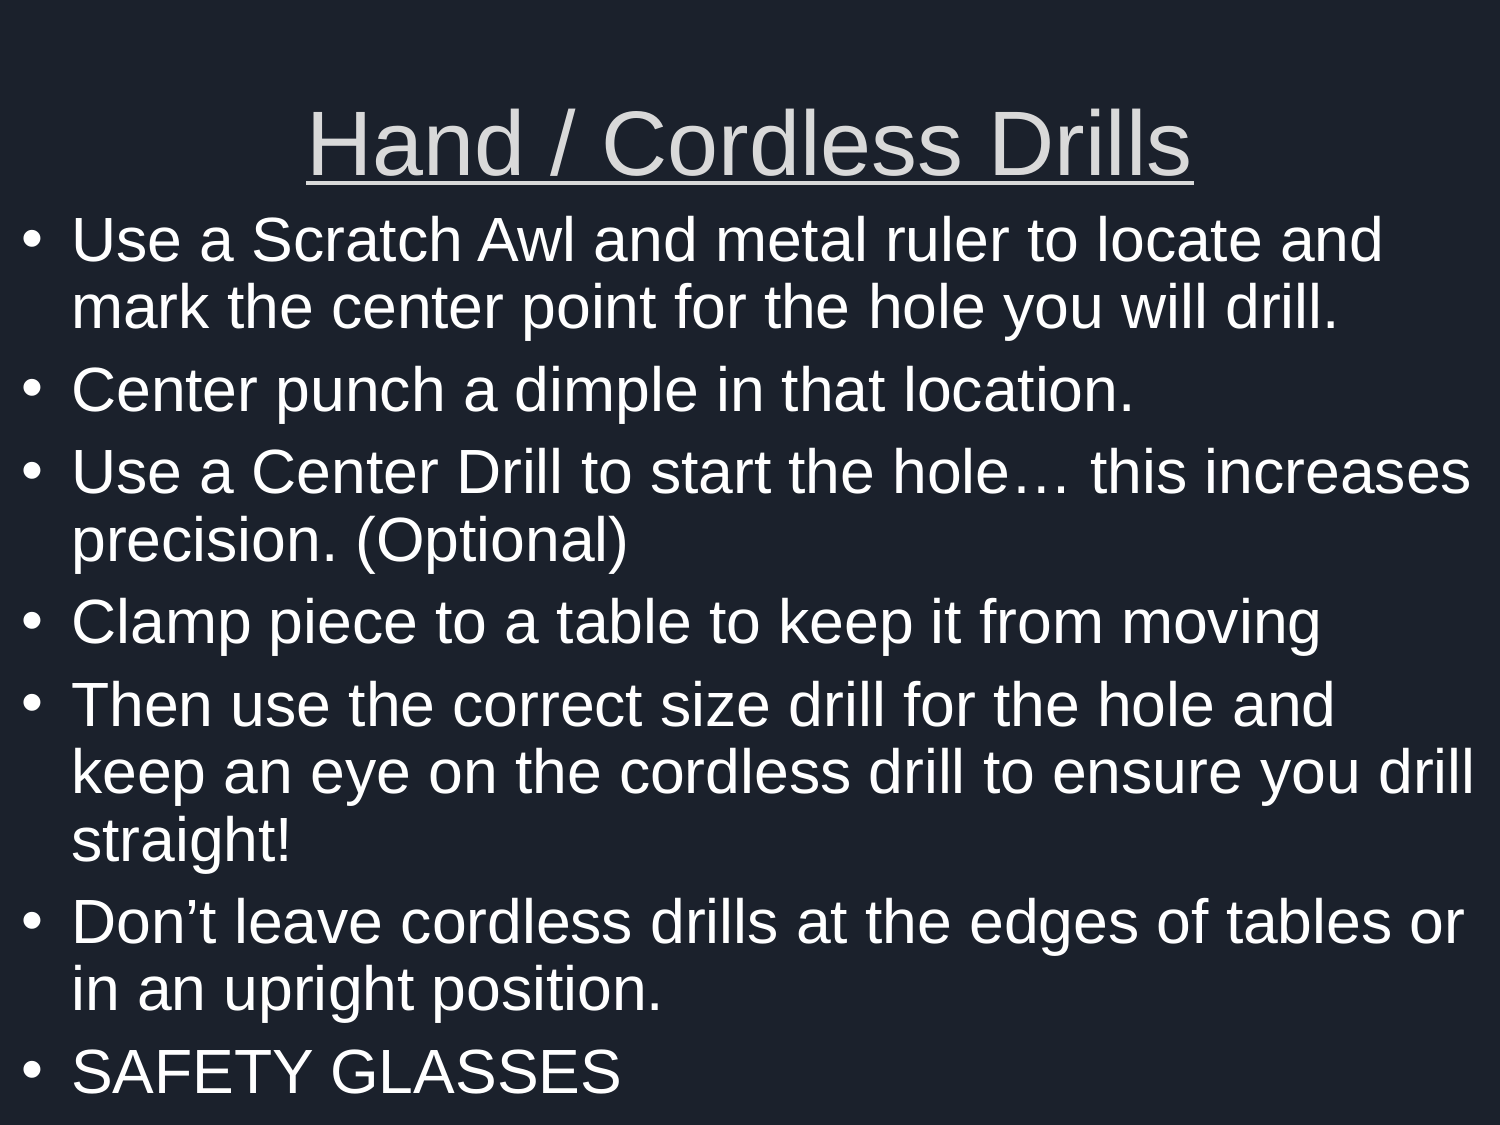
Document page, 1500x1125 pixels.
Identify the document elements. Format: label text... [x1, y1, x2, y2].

title Hand / Cordless Drills [75, 45, 1425, 200]
list Use a Scratch Awl and metal ruler to locate and mark the center point for the hole you will drill. Center punch a dimple in that location. Use a Center Drill to start the hole… this increases precision. (Optional) Clamp piece to a table to keep it from moving Then use the correct size drill for the hole and keep an eye on the cordless drill to ensure you drill straight! Don’t leave cordless drills at the edges of tables or in an upright position. SAFETY GLASSES [0, 200, 1500, 1125]
